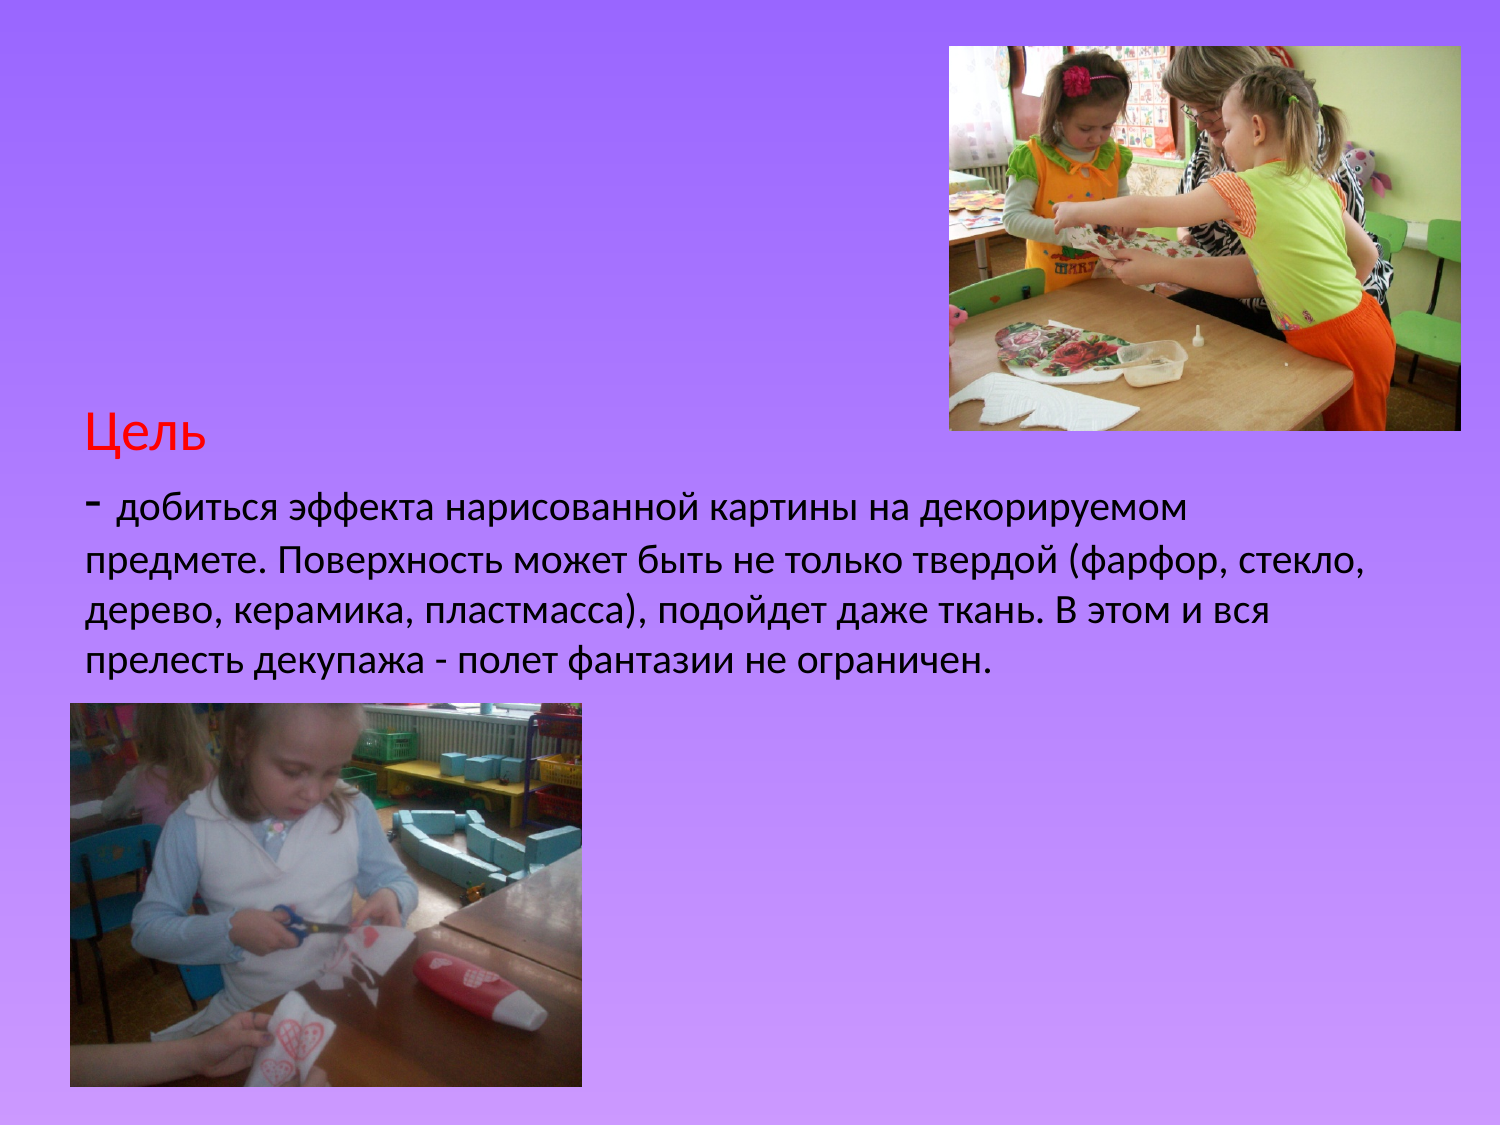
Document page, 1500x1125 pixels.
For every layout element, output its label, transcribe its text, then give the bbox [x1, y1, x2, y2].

picture [948, 46, 1462, 431]
picture [70, 702, 583, 1088]
text_box Цель - добиться эффекта нарисованной картины на декорируемом предмете. Поверхность может быть не только твердой (фарфор, стекло, дерево, керамика, пластмасса), подойдет даже ткань. В этом и вся прелесть декупажа - полет фантазии не ограничен. [70, 35, 1383, 690]
